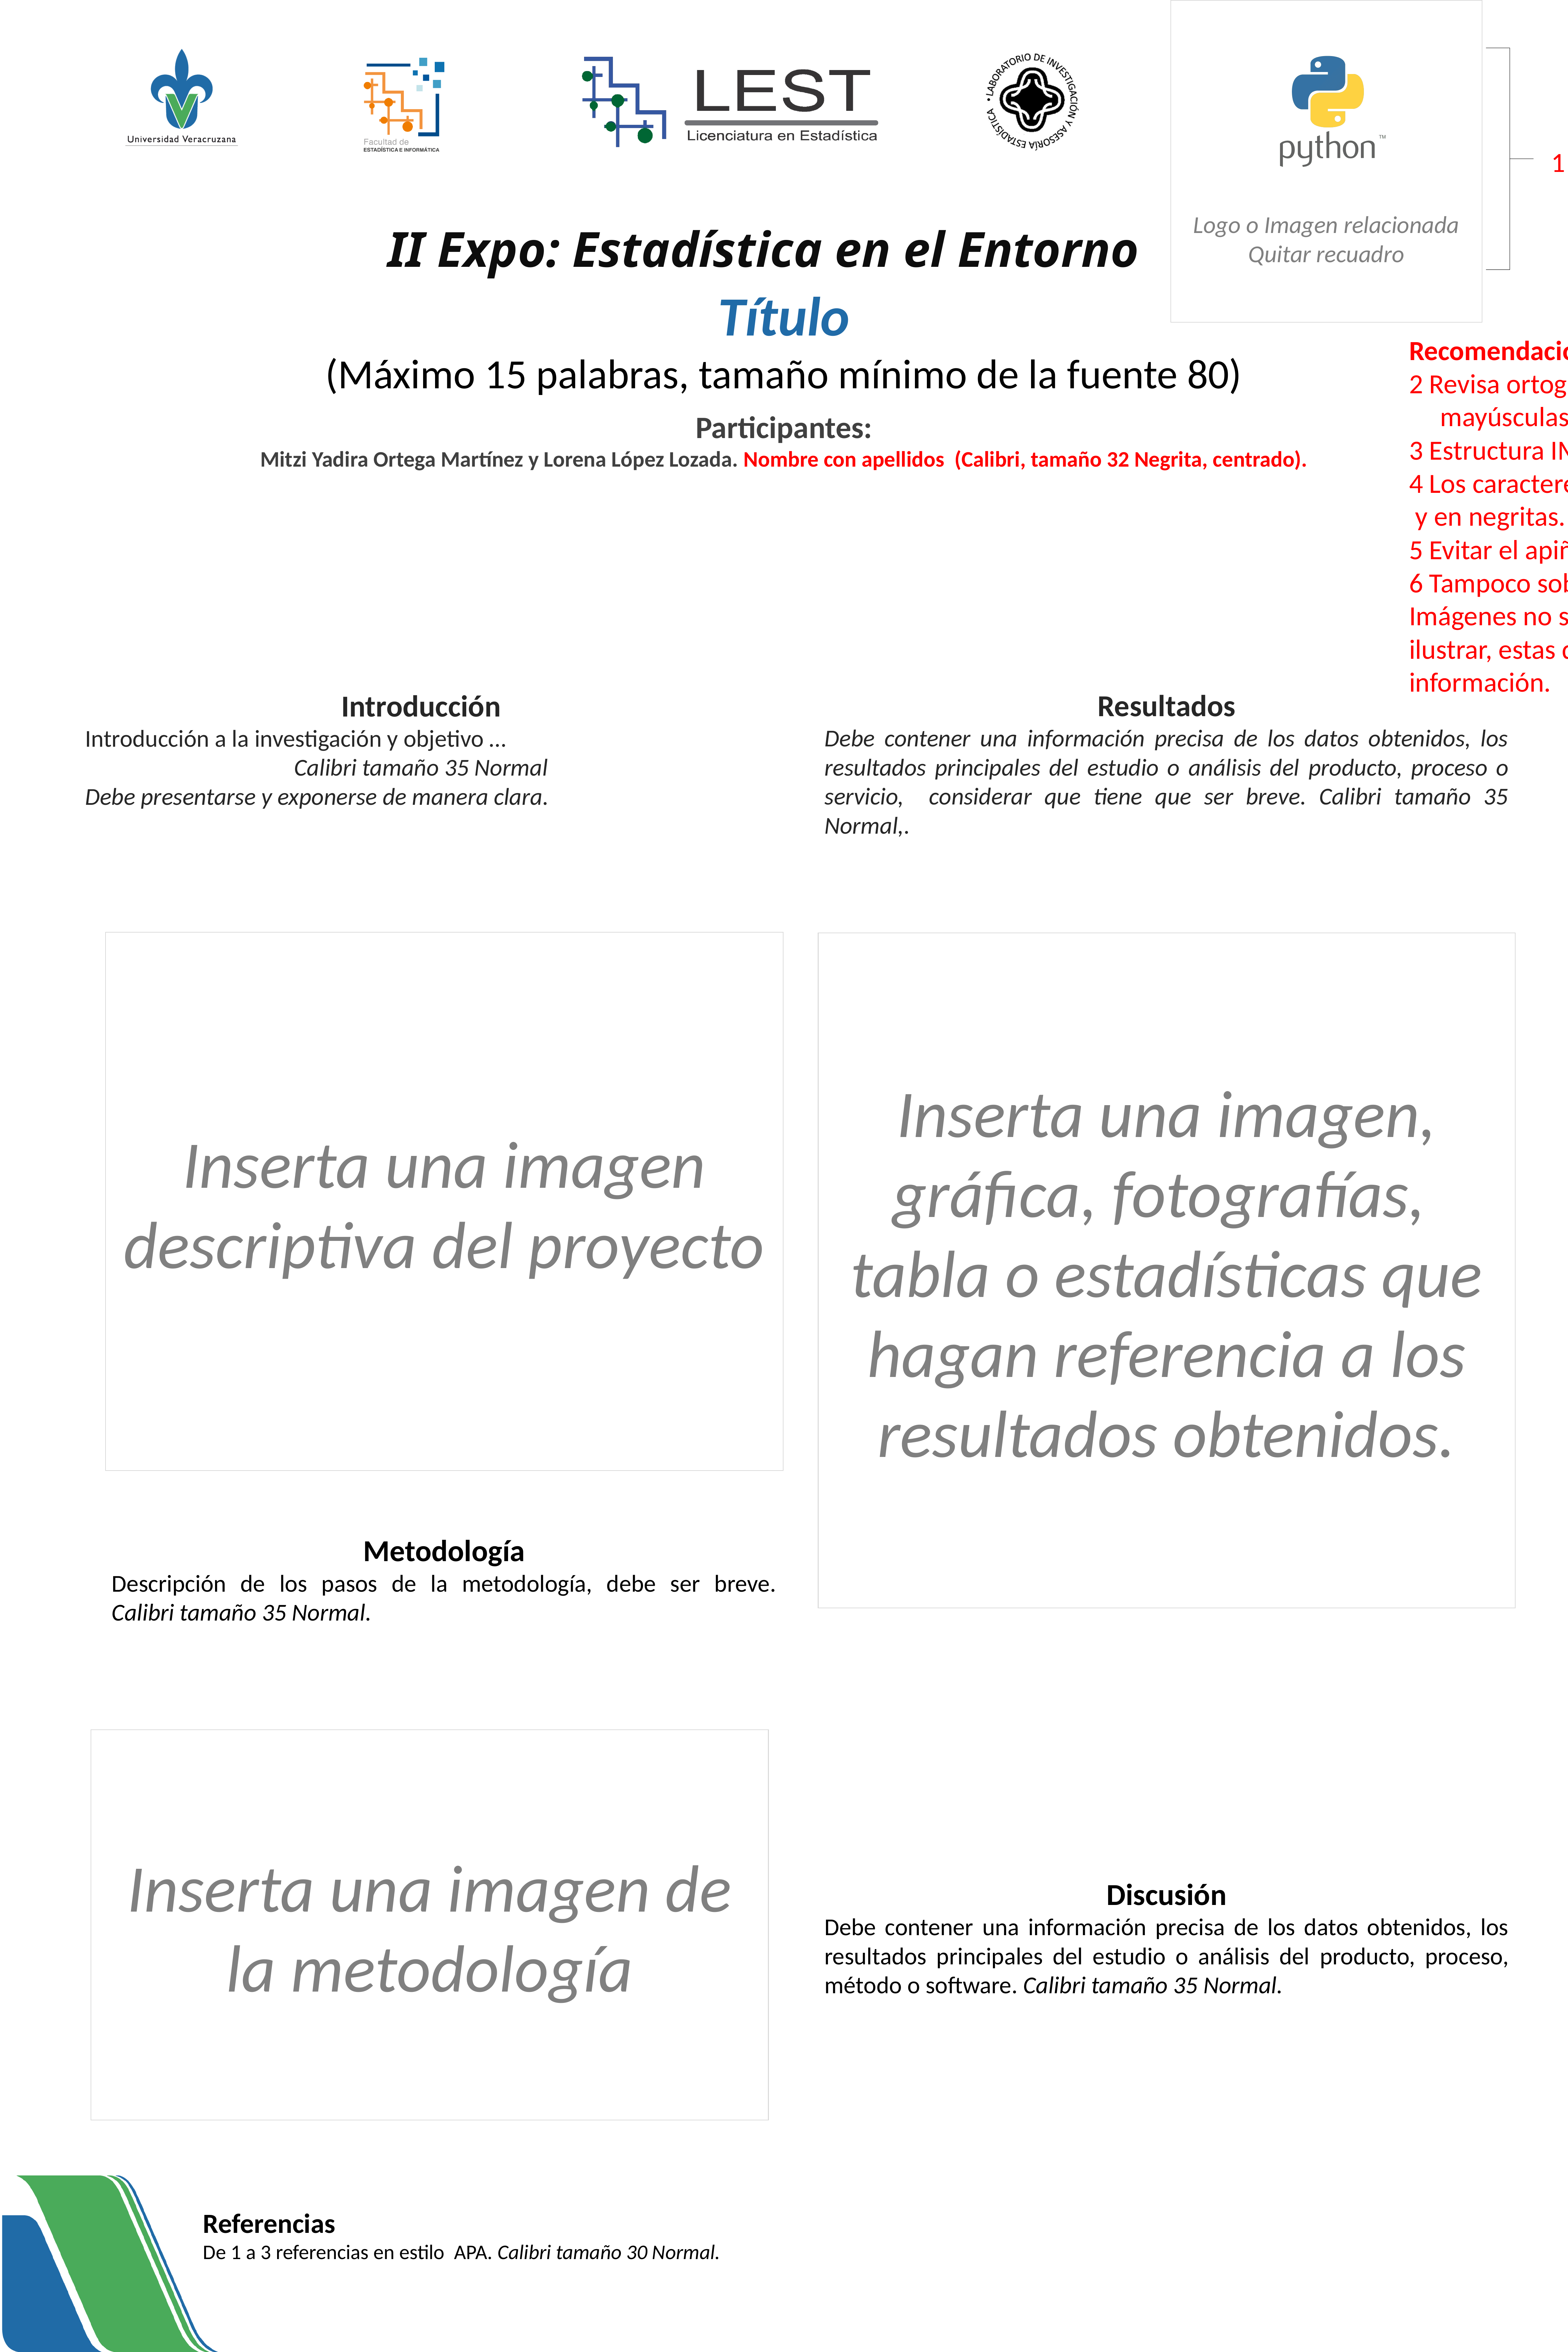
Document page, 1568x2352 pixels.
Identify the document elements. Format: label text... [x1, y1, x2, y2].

text_box Inserta una imagen, gráfica, fotografías, tabla o estadísticas que hagan referencia a los resultados obtenidos. [818, 933, 1516, 1608]
text_box Inserta una imagen de la metodología [91, 1729, 769, 2120]
text_box Resultados Debe contener una información precisa de los datos obtenidos, los resultados principales del estudio o análisis del producto, proceso o servicio, considerar que tiene que ser breve. Calibri tamaño 35 Normal,. [818, 683, 1515, 842]
text_box Referencias De 1 a 3 referencias en estilo APA. Calibri tamaño 30 Normal. [219, 2202, 1534, 2309]
picture [364, 58, 444, 152]
text_box Metodología Descripción de los pasos de la metodología, debe ser breve. Calibri tamaño 35 Normal. [105, 1528, 783, 1671]
text_box Participantes: Mitzi Yadira Ortega Martínez y Lorena López Lozada. Nombre con apellidos (Calibri, tamaño 32 Negrita, centrado). [0, 404, 1402, 475]
picture [0, 2175, 219, 2352]
text_box Logo o Imagen relacionada Quitar recuadro [1170, 0, 1482, 323]
text_box Discusión Debe contener una información precisa de los datos obtenidos, los resultados principales del estudio o análisis del producto, proceso, método o software. Calibri tamaño 35 Normal. [818, 1871, 1515, 2118]
picture [582, 56, 878, 147]
text_box 1 No sobrepasar esta área. [1545, 141, 1568, 181]
text_box Recomendaciones 2 Revisa ortografía y acentúa mayúsculas. 3 Estructura IMRyD. 4 Los caracteres deben ser gruesos y en negritas. 5 Evitar el apiñamiento de información. 6 Tampoco sobrecargar de imagen, las Imágenes no solo se escogen para ilustrar, estas deben de dar información. [1402, 329, 1568, 701]
text_box Título (Máximo 15 palabras, tamaño mínimo de la fuente 80) [0, 277, 1568, 400]
text_box [1486, 47, 1534, 270]
text_box II Expo: Estadística en el Entorno [299, 187, 1228, 279]
text_box Introducción Introducción a la investigación y objetivo … Calibri tamaño 35 Normal Debe presentarse y exponerse de manera clara. [79, 683, 764, 813]
text_box Inserta una imagen descriptiva del proyecto [105, 932, 784, 1471]
picture [124, 48, 239, 147]
picture [1226, 55, 1429, 169]
picture [983, 51, 1080, 152]
